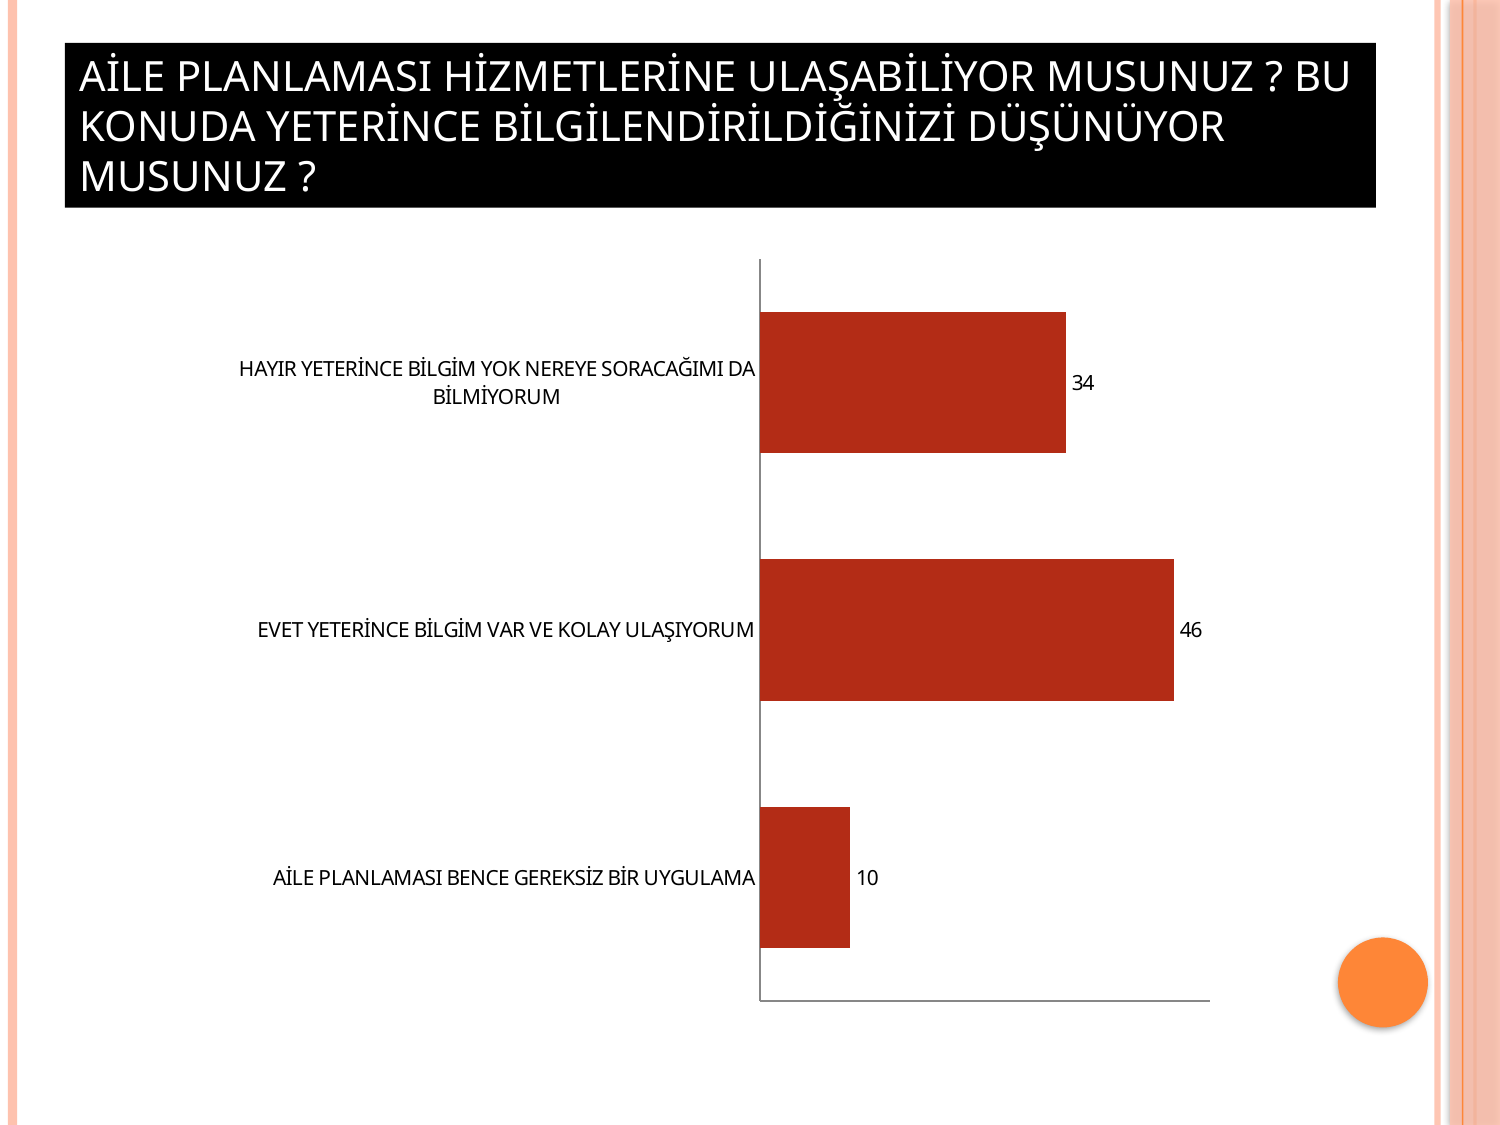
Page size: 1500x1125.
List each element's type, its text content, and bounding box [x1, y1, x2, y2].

chart [218, 243, 1231, 1017]
text_box AİLE PLANLAMASI HİZMETLERİNE ULAŞABİLİYOR MUSUNUZ ? BU KONUDA YETERİNCE BİLGİLENDİRİLDİĞİNİZİ DÜŞÜNÜYOR MUSUNUZ ? [64, 42, 1376, 208]
